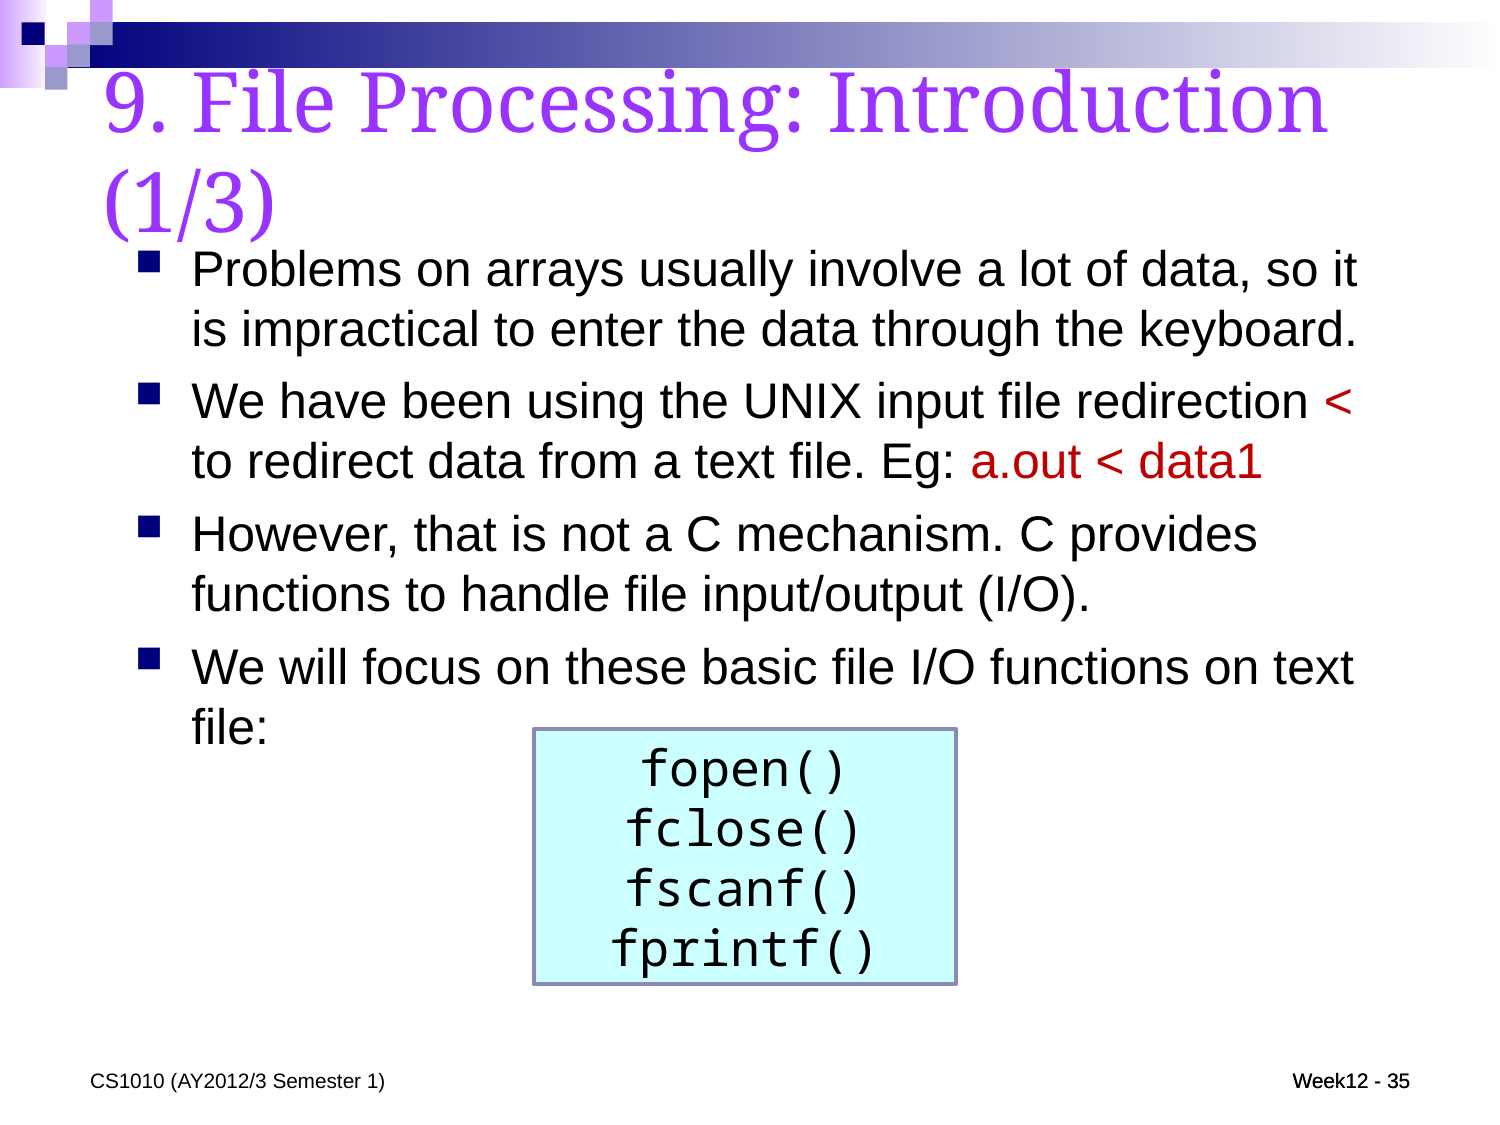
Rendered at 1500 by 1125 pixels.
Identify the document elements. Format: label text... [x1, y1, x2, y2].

text_box Problems on arrays usually involve a lot of data, so it is impractical to enter the data through the keyboard. We have been using the UNIX input file redirection < to redirect data from a text file. Eg: a.out < data1 However, that is not a C mechanism. C provides functions to handle file input/output (I/O). We will focus on these basic file I/O functions on text file: [120, 229, 1406, 771]
slide_number Week12 - 35 [1074, 1025, 1425, 1100]
footer CS1010 (AY2012/3 Semester 1) [75, 1025, 550, 1100]
title 9. File Processing: Introduction (1/3) [87, 74, 1460, 224]
text_box fopen() fclose() fscanf() fprintf() [532, 727, 958, 986]
